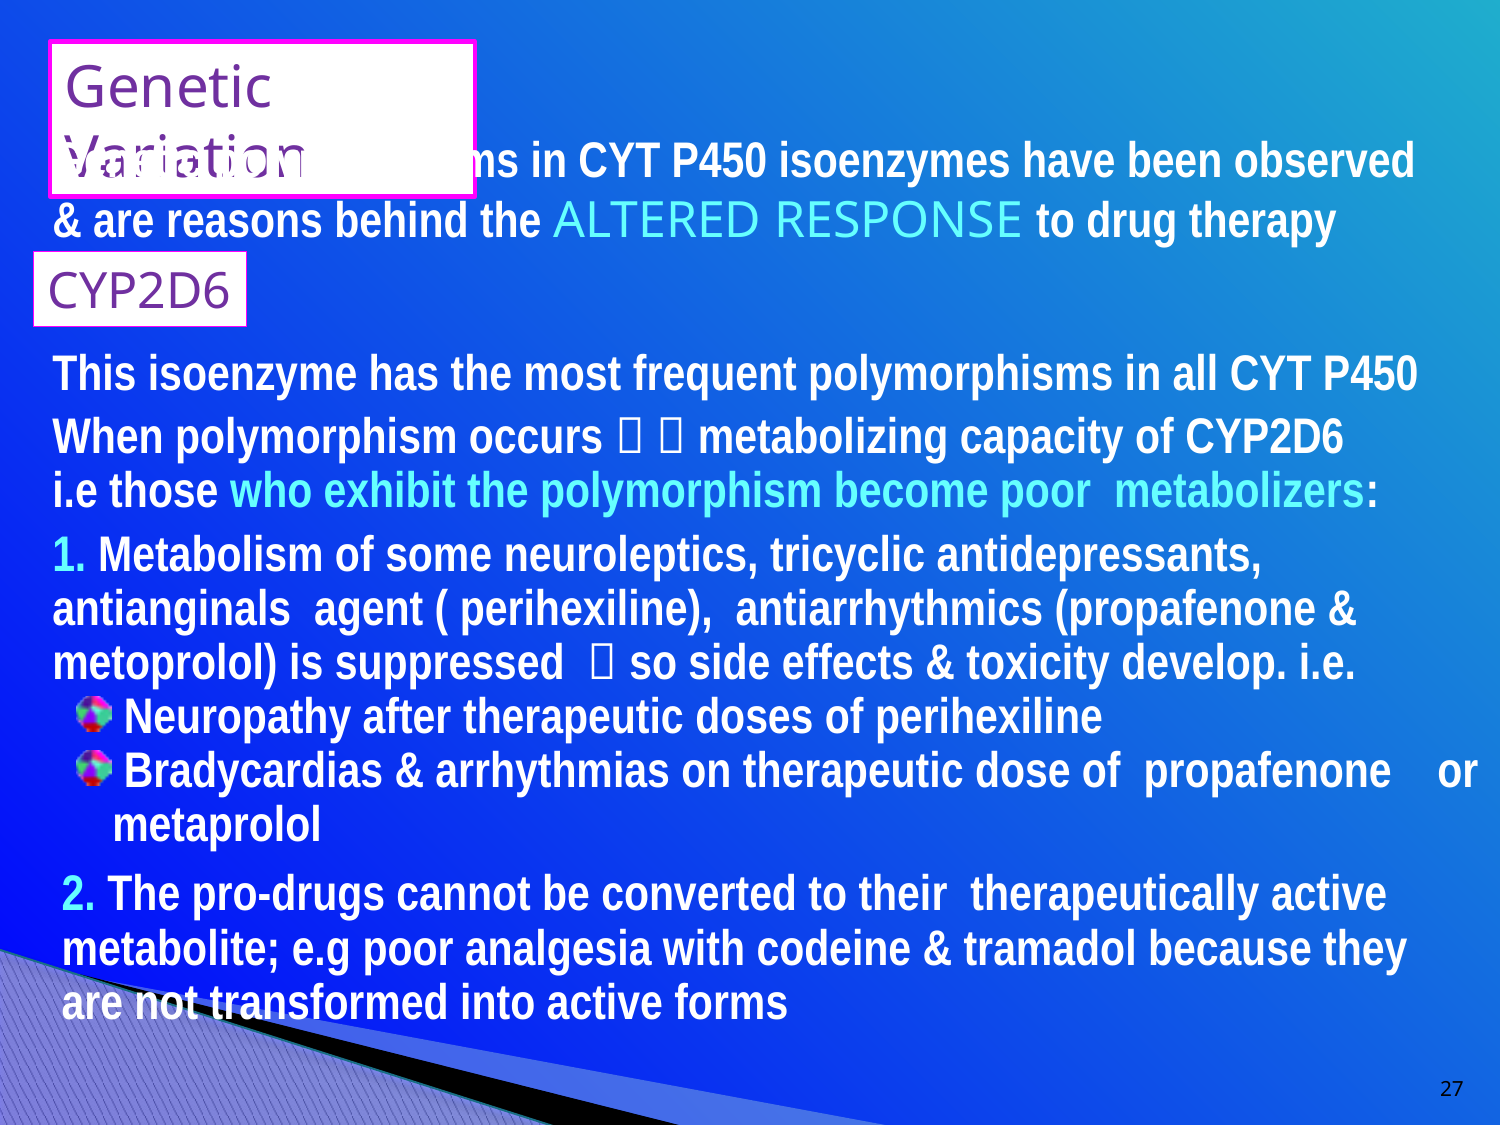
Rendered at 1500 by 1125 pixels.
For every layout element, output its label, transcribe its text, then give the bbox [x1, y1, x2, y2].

text_box 1. Metabolism of some neuroleptics, tricyclic antidepressants, antianginals agent ( perihexiline), antiarrhythmics (propafenone & metoprolol) is suppressed  so side effects & toxicity develop. i.e. Neuropathy after therapeutic doses of perihexiline Bradycardias & arrhythmias on therapeutic dose of propafenone or metaprolol [37, 519, 1500, 860]
text_box This isoenzyme has the most frequent polymorphisms in all CYT P450 [37, 339, 1500, 401]
text_box Genetic Variation [50, 41, 475, 119]
text_box When polymorphism occurs   metabolizing capacity of CYP2D6 i.e those who exhibit the polymorphism become poor metabolizers: [37, 401, 1500, 519]
text_box Genetic polymorphisms in CYT P450 isoenzymes have been observed & are reasons behind the ALTERED RESPONSE to drug therapy [37, 119, 1454, 255]
slide_number 27 [1418, 1051, 1479, 1112]
text_box CYP2D6 [33, 251, 247, 327]
picture [76, 696, 112, 732]
picture [76, 750, 112, 786]
text_box 2. The pro-drugs cannot be converted to their therapeutically active metabolite; e.g poor analgesia with codeine & tramadol because they are not transformed into active forms [46, 859, 1447, 1037]
